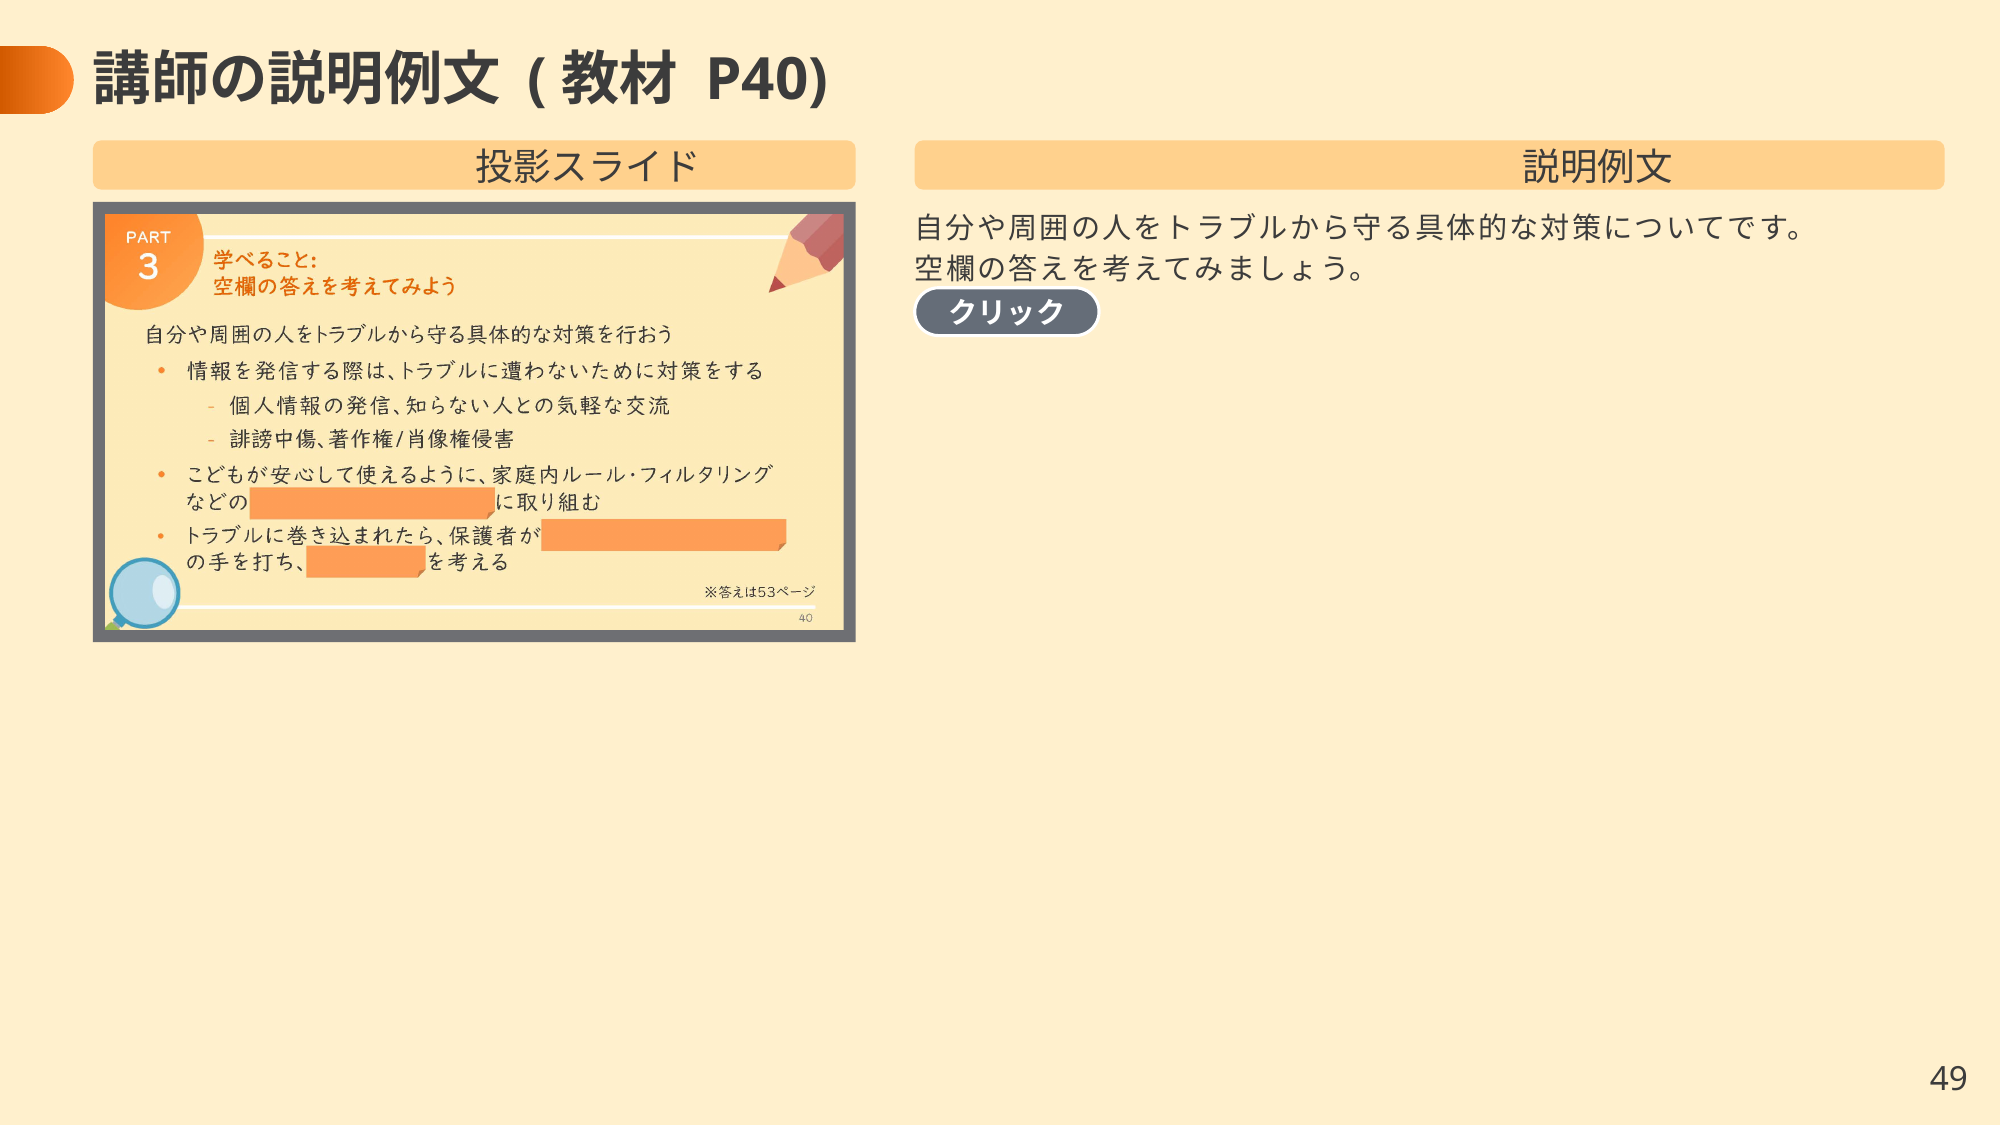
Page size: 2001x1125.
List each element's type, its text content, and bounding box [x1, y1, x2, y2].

slide_number 48 [1884, 1065, 1968, 1096]
text_box 説明例文 [913, 139, 1946, 191]
picture [104, 214, 844, 630]
text_box [92, 201, 857, 643]
text_box 自分や周囲の人をトラブルから守る具体的な対策についてです。 空欄の答えを考えてみましょう。 [914, 201, 1945, 286]
text_box 投影スライド [91, 139, 857, 191]
title 講師の説明例文 (教材 P40) [92, 49, 1908, 111]
text_box クリック [913, 286, 1101, 337]
